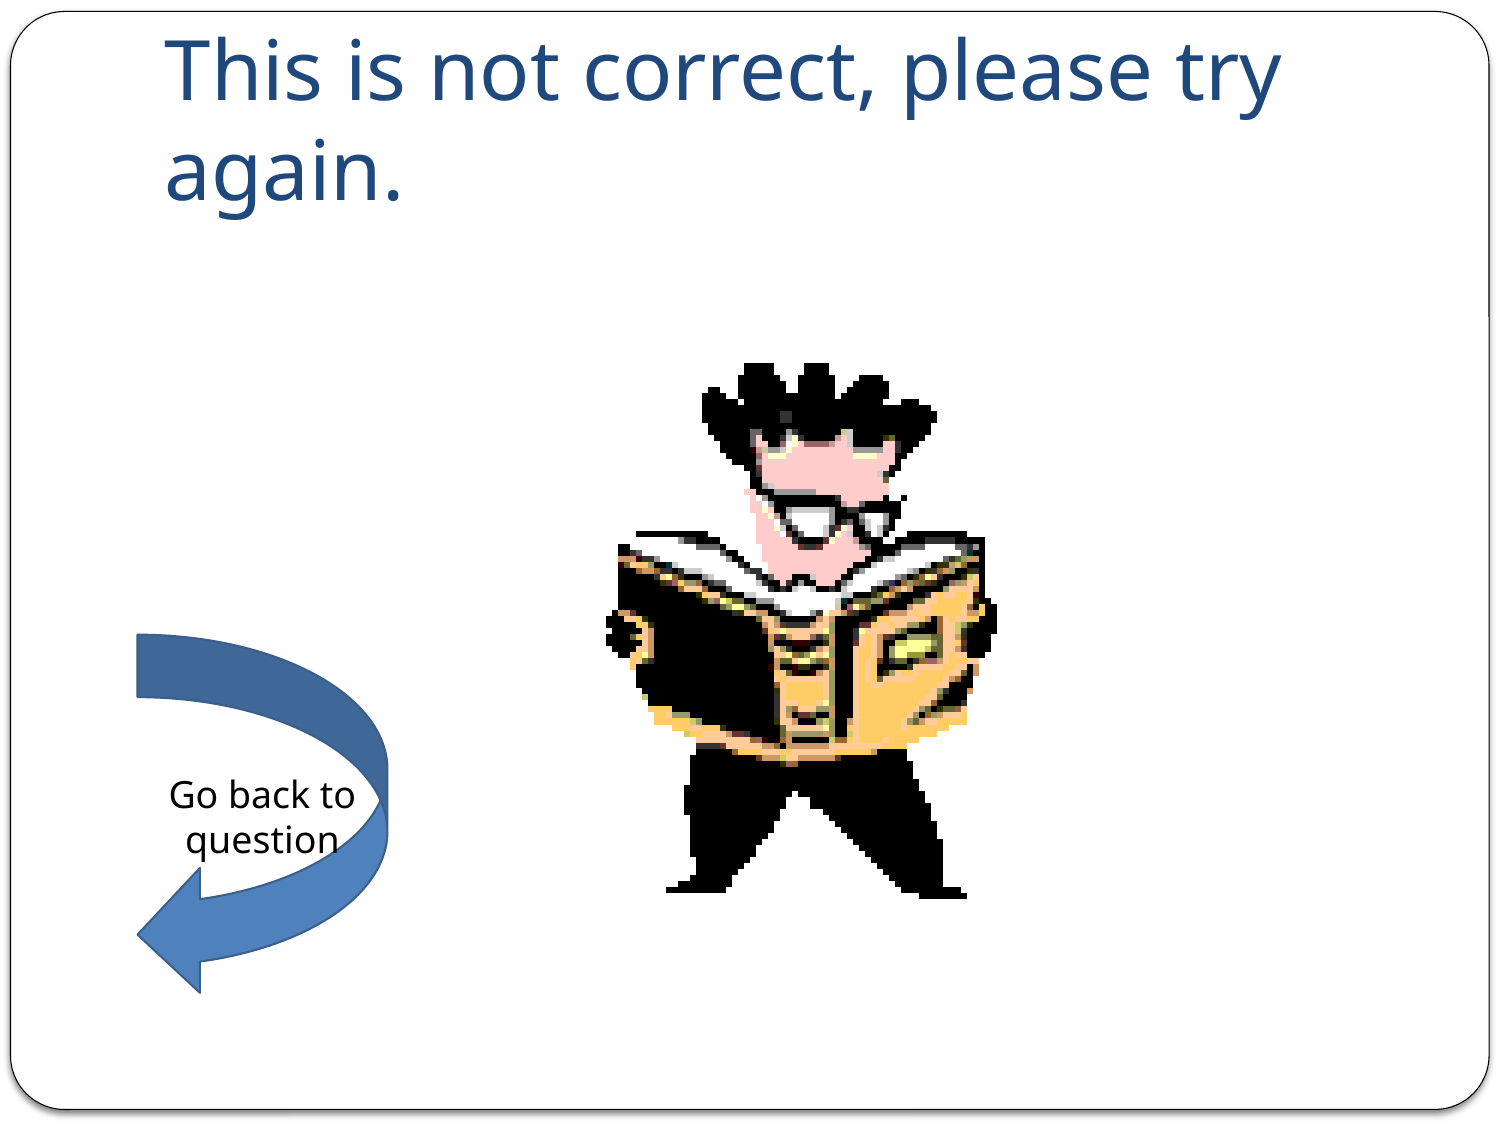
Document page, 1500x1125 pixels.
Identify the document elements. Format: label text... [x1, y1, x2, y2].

title This is not correct, please try again. [150, 45, 1425, 233]
text_box Go back to question [136, 633, 389, 994]
picture [599, 363, 1046, 906]
